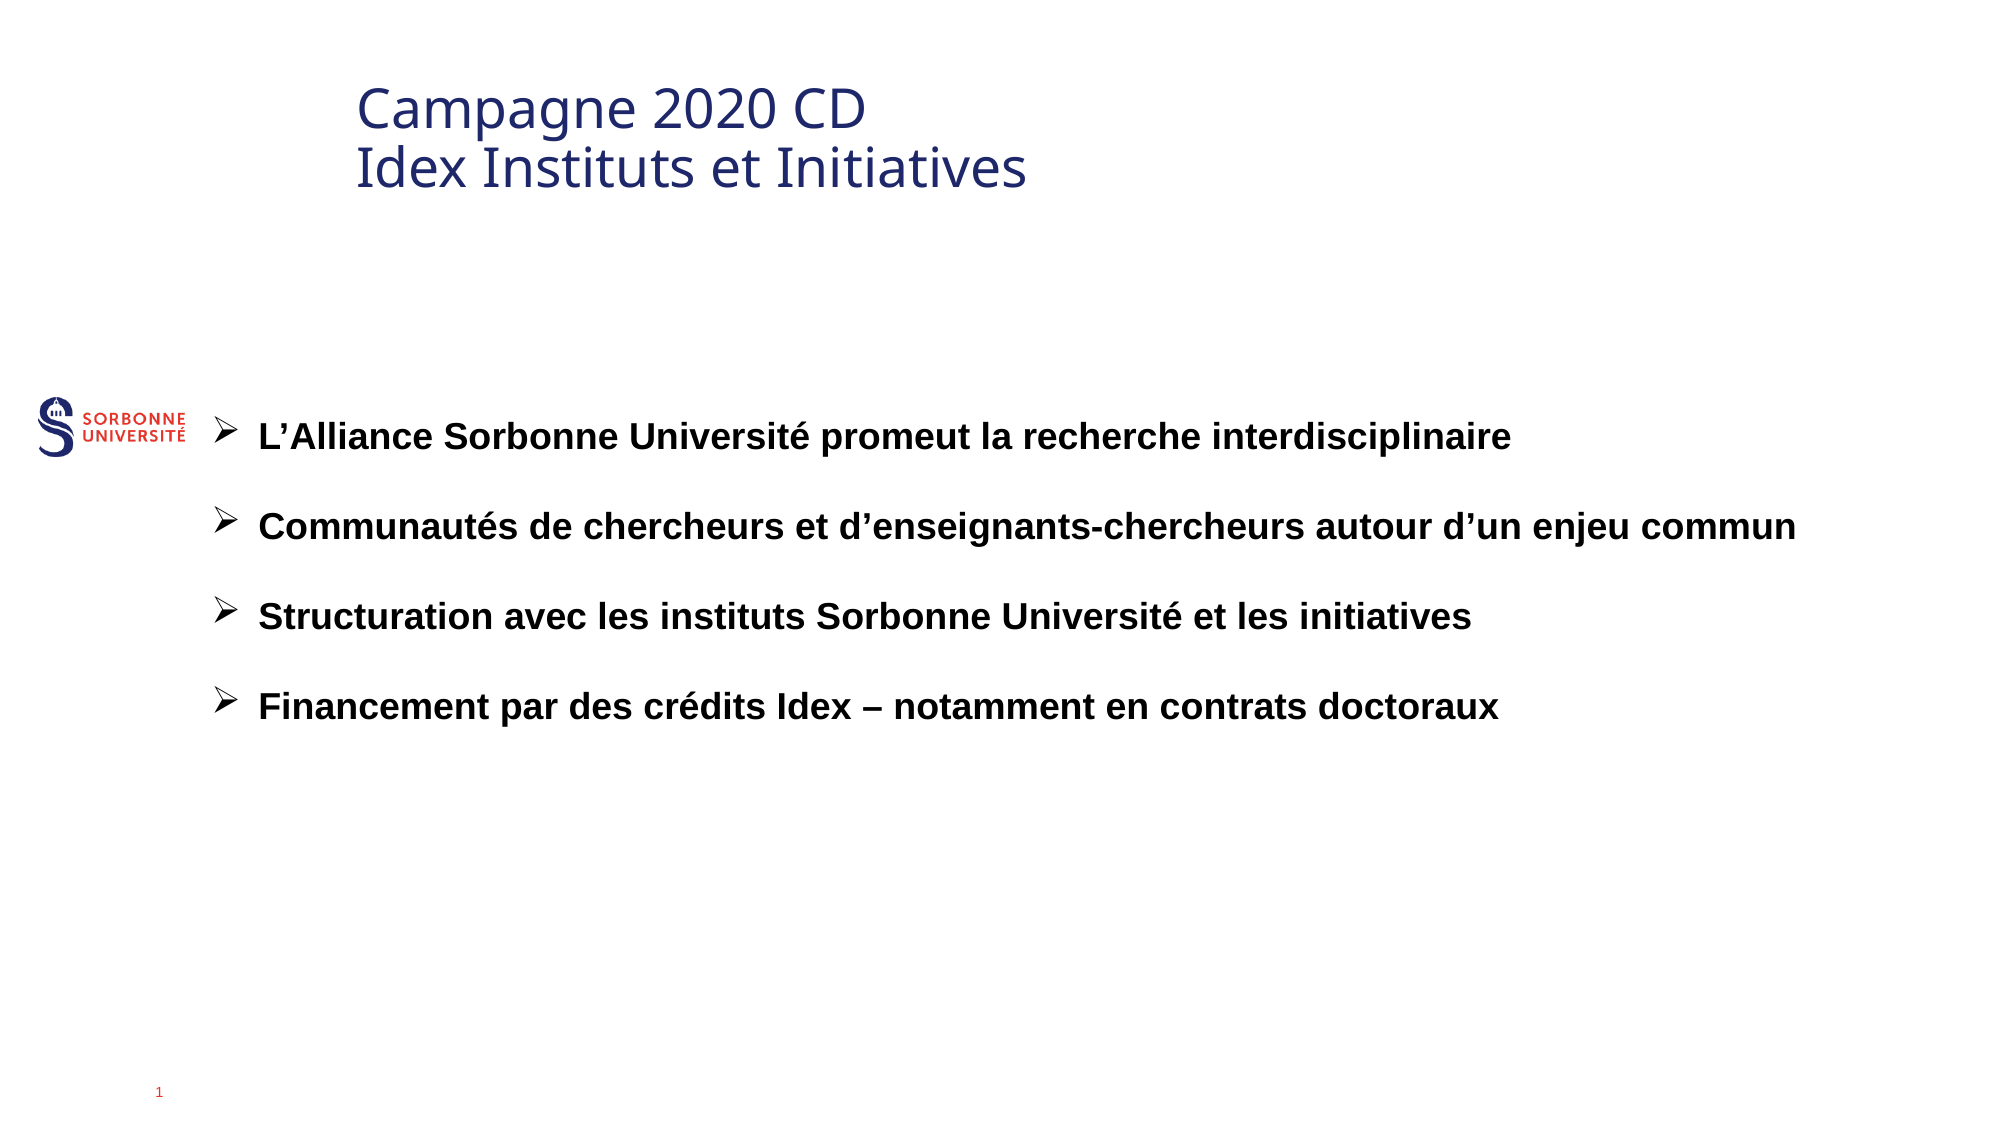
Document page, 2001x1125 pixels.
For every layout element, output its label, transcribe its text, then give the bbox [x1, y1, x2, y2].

title Campagne 2020 CD Idex Instituts et Initiatives [350, 78, 1839, 266]
picture [38, 397, 185, 457]
text_box L’Alliance Sorbonne Université promeut la recherche interdisciplinaire Communautés de chercheurs et d’enseignants-chercheurs autour d’un enjeu commun Structuration avec les instituts Sorbonne Université et les initiatives Financement par des crédits Idex – notamment en contrats doctoraux [196, 314, 2000, 825]
